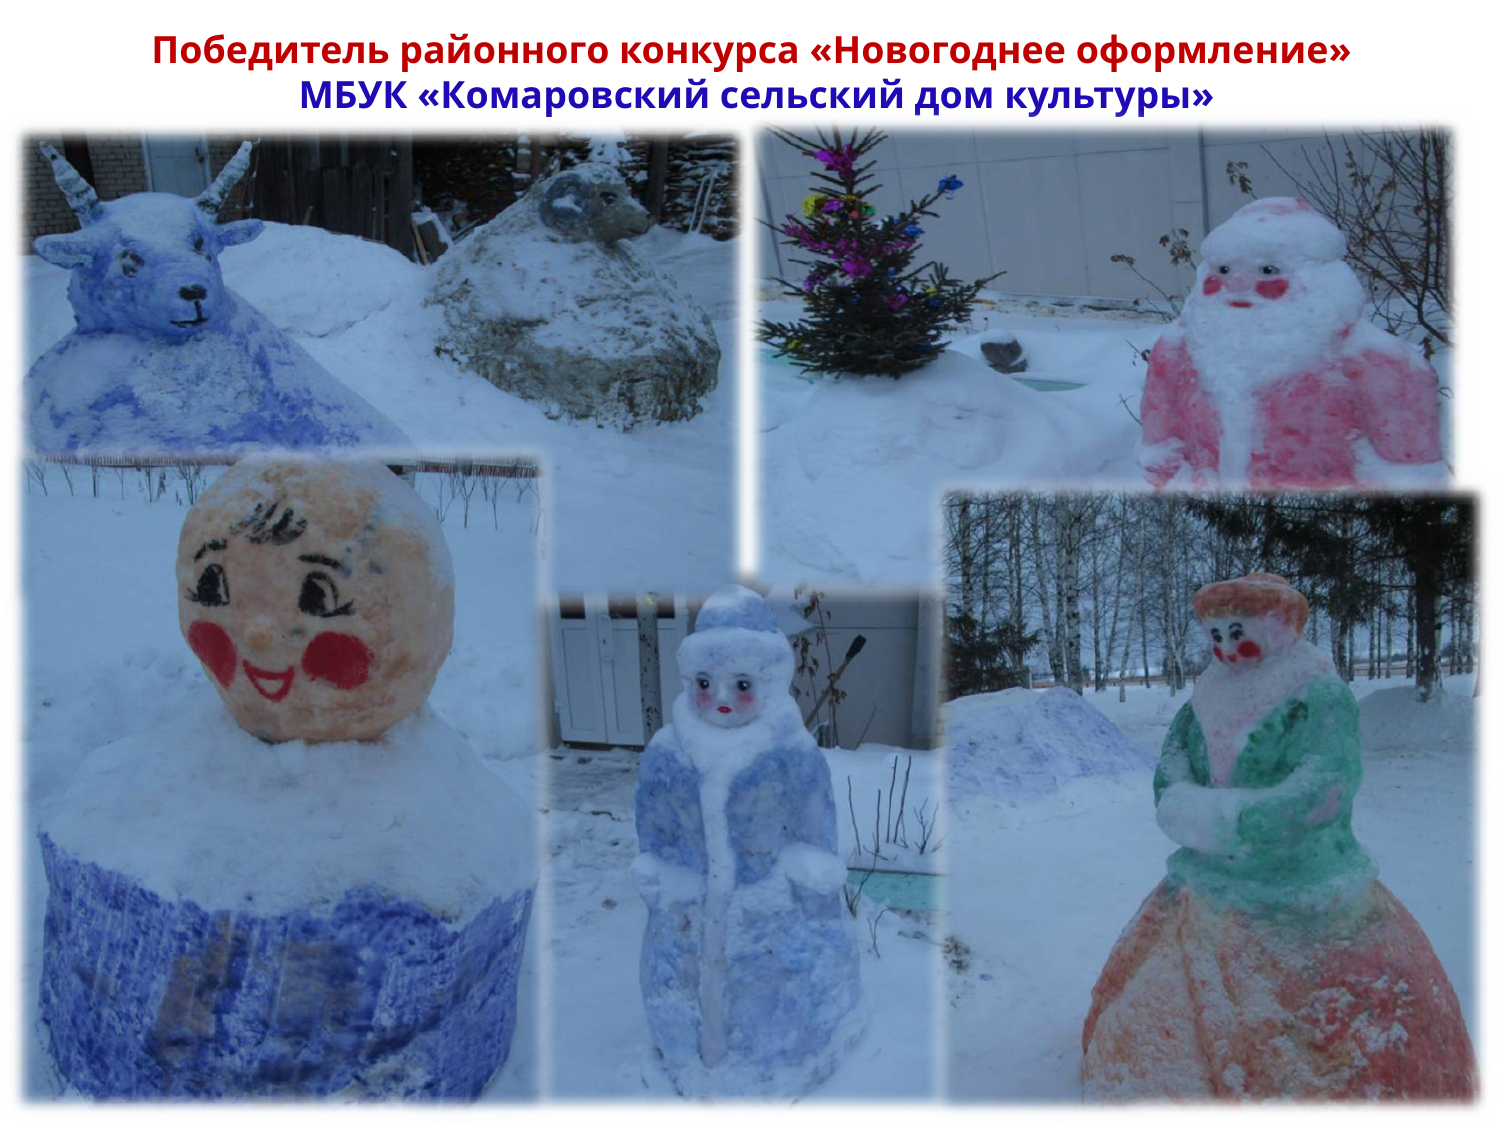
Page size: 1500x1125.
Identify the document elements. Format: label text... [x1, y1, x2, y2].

text_box Победитель районного конкурса «Новогоднее оформление» МБУК «Комаровский сельский дом культуры» [42, 19, 1472, 111]
picture [0, 107, 1500, 1125]
